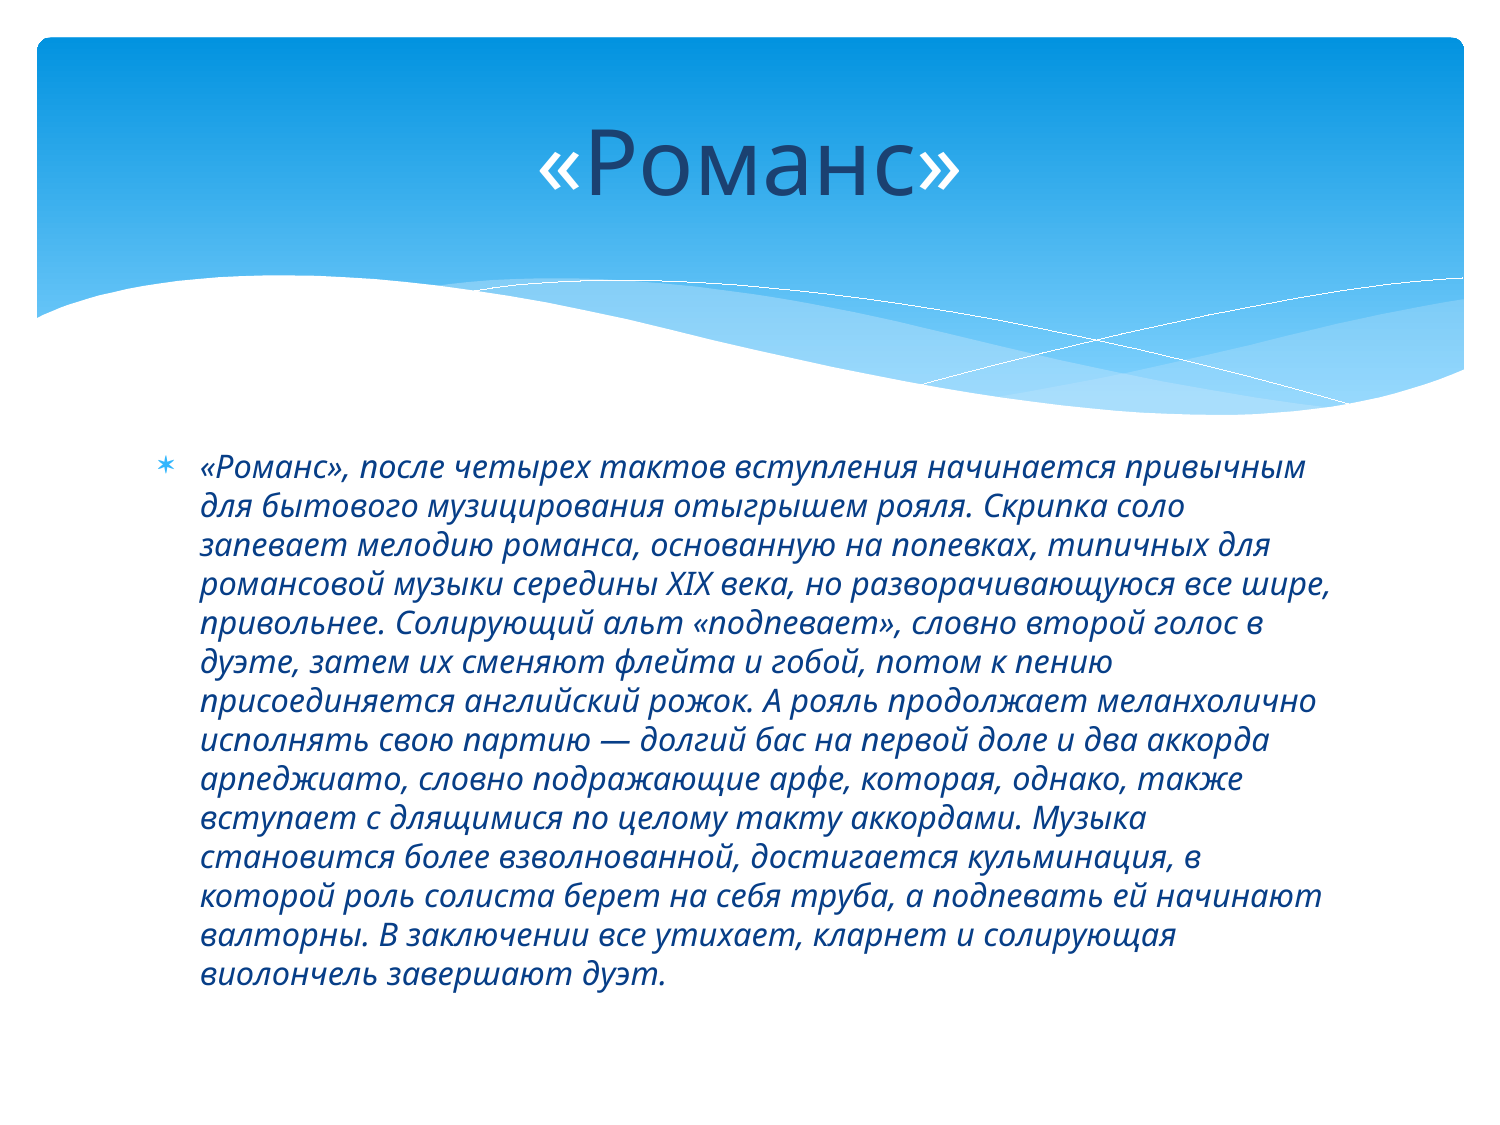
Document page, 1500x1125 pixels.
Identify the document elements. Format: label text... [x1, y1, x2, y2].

title «Романс» [75, 55, 1425, 261]
list «Романс», после четырех тактов вступления начинается привычным для бытового музицирования отыгрышем рояля. Скрипка соло запевает мелодию романса, основанную на попевках, типичных для романсовой музыки середины XIX века, но разворачивающуюся все шире, привольнее. Солирующий альт «подпевает», словно второй голос в дуэте, затем их сменяют флейта и гобой, потом к пению присоединяется английский рожок. А рояль продолжает меланхолично исполнять свою партию — долгий бас на первой доле и два аккорда арпеджиато, словно подражающие арфе, которая, однако, также вступает с длящимися по целому такту аккордами. Музыка становится более взволнованной, достигается кульминация, в которой роль солиста берет на себя труба, а подпевать ей начинают валторны. В заключении все утихает, кларнет и солирующая виолончель завершают дуэт. [143, 438, 1359, 1005]
